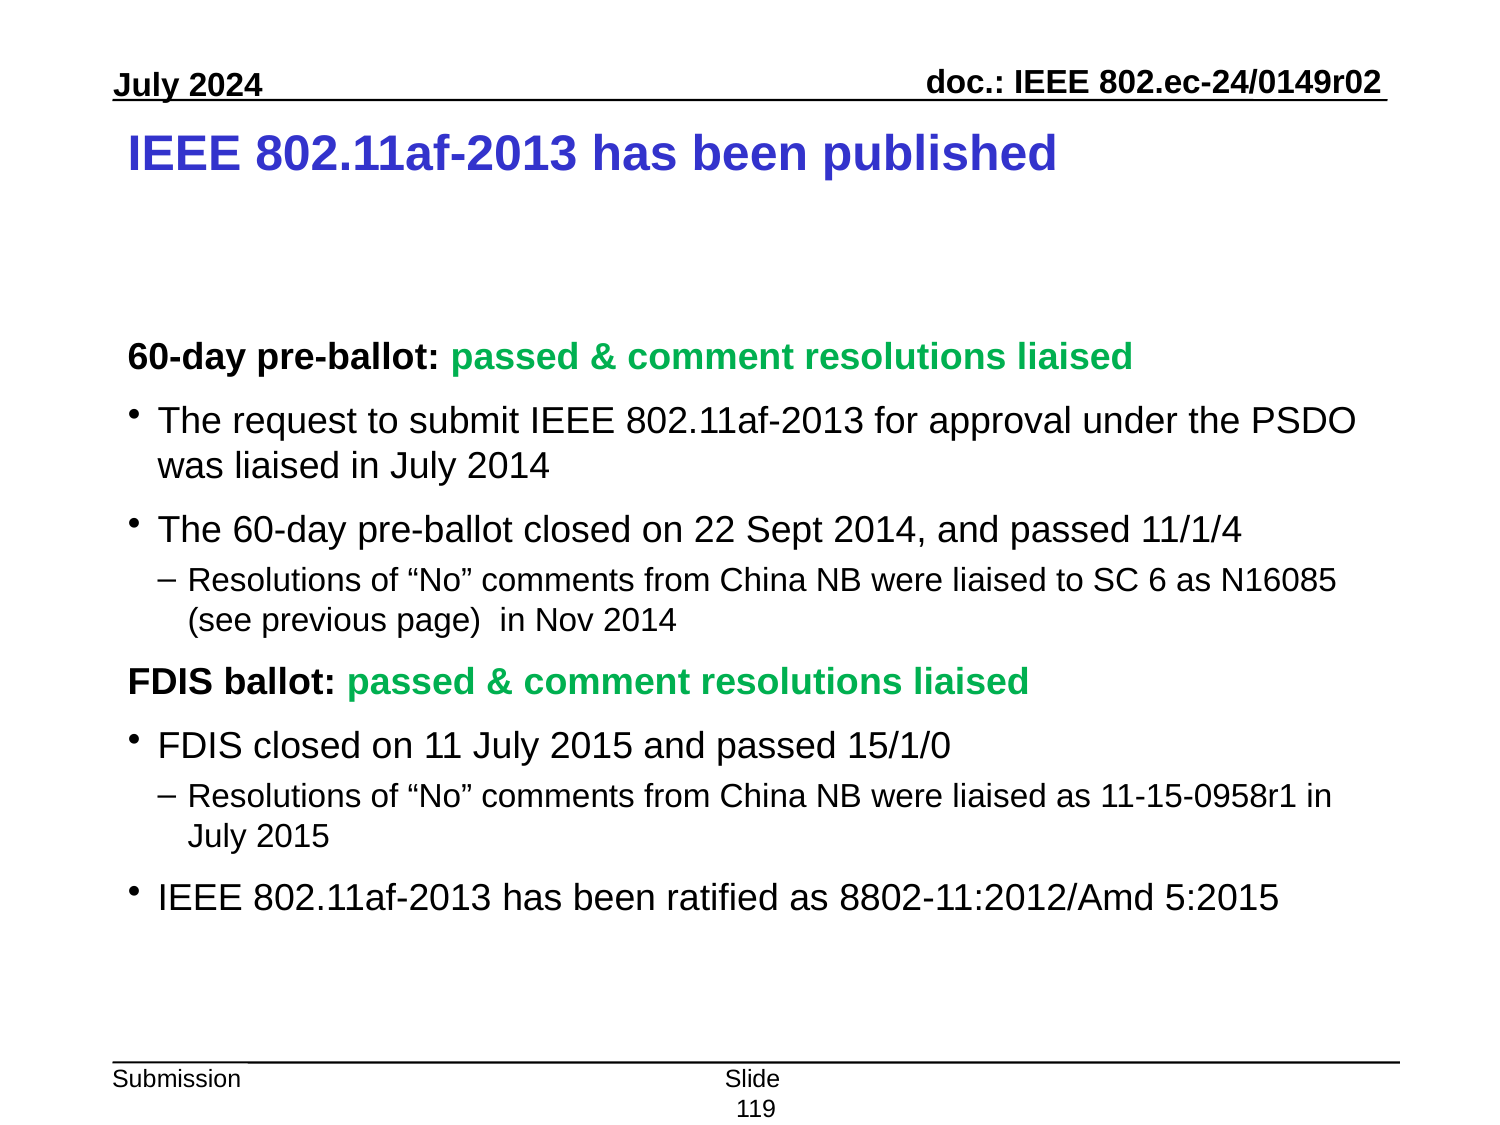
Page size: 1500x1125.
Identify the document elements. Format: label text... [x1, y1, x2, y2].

slide_number Slide 119 [709, 1061, 803, 1093]
title IEEE 802.11af-2013 has been published [112, 112, 1475, 288]
list 60-day pre-ballot: passed & comment resolutions liaised The request to submit IEEE 802.11af-2013 for approval under the PSDO was liaised in July 2014 The 60-day pre-ballot closed on 22 Sept 2014, and passed 11/1/4 Resolutions of “No” comments from China NB were liaised to SC 6 as N16085 (see previous page) in Nov 2014 FDIS ballot: passed & comment resolutions liaised FDIS closed on 11 July 2015 and passed 15/1/0 Resolutions of “No” comments from China NB were liaised as 11-15-0958r1 in July 2015 IEEE 802.11af-2013 has been ratified as 8802-11:2012/Amd 5:2015 [112, 324, 1388, 1000]
